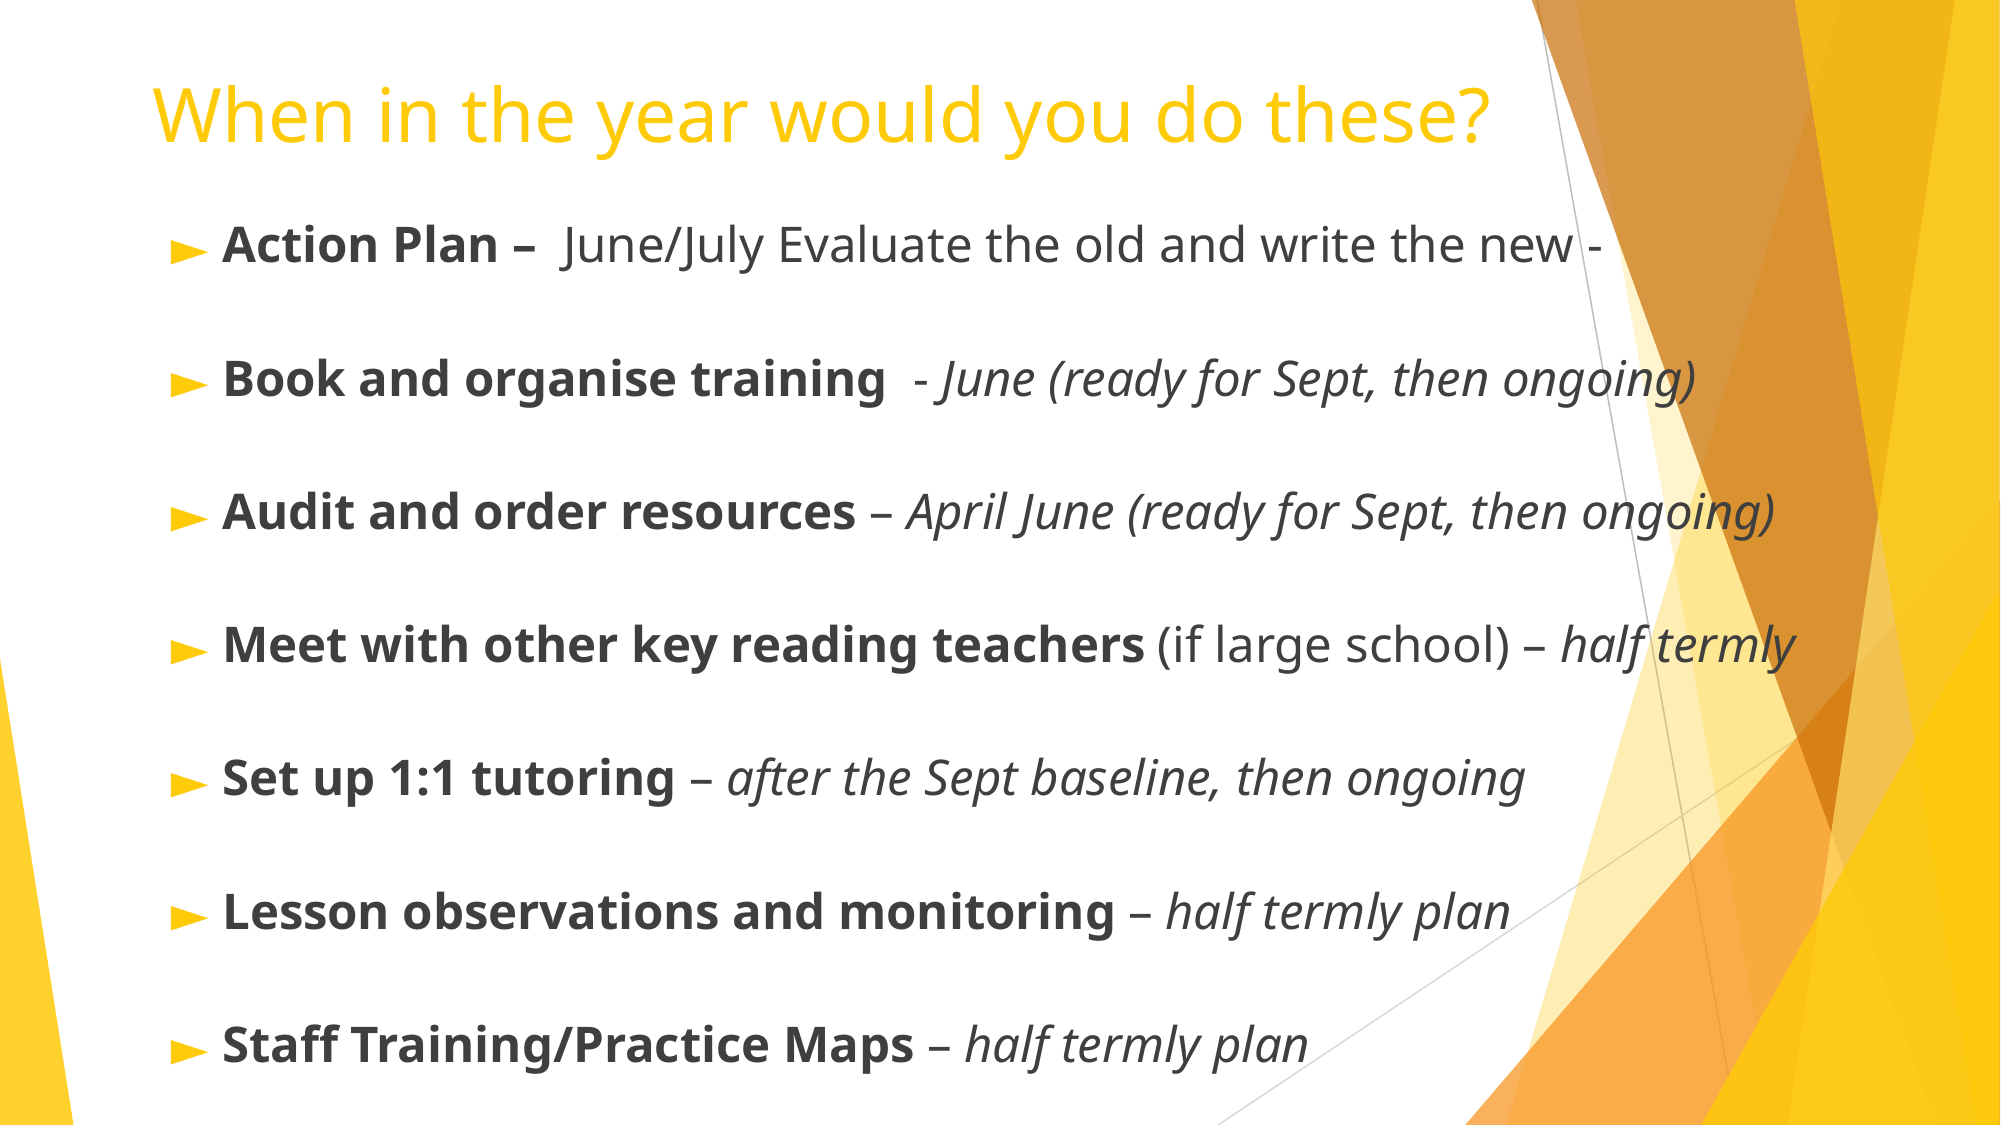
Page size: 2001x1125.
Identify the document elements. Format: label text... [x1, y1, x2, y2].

list Action Plan – June/July Evaluate the old and write the new - Book and organise training - June (ready for Sept, then ongoing) Audit and order resources – April June (ready for Sept, then ongoing) Meet with other key reading teachers (if large school) – half termly Set up 1:1 tutoring – after the Sept baseline, then ongoing Lesson observations and monitoring – half termly plan Staff Training/Practice Maps – half termly plan [60, 97, 1908, 1100]
title When in the year would you do these? [137, 59, 1863, 97]
